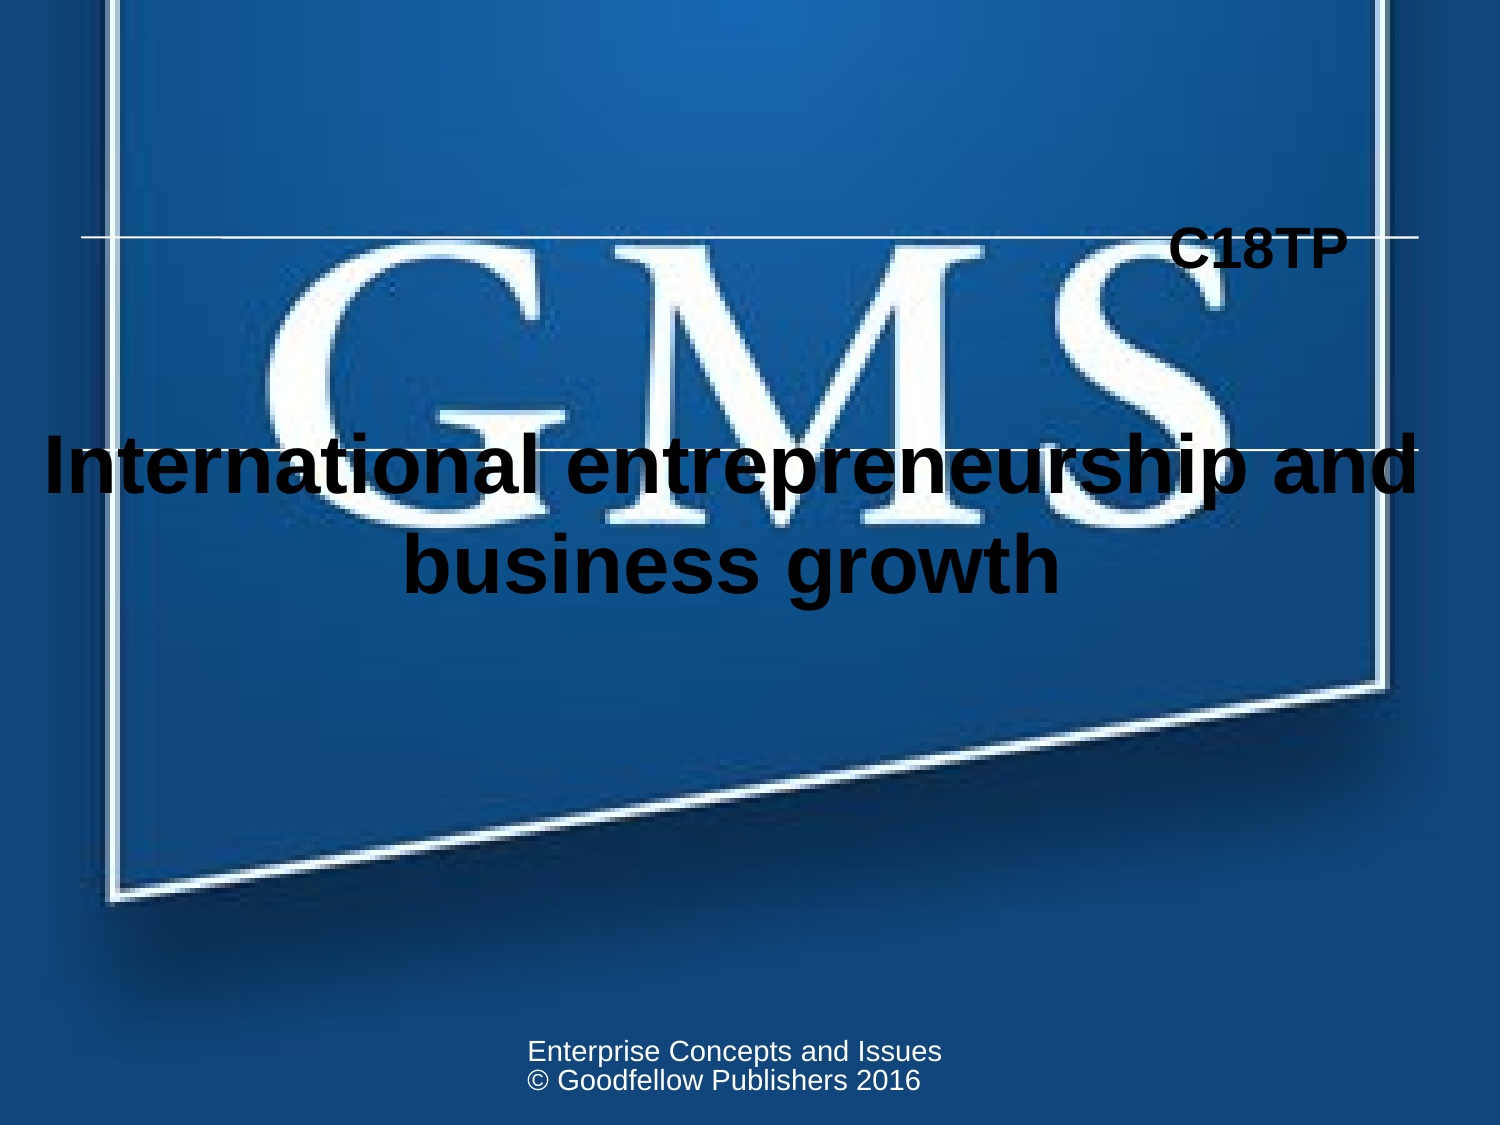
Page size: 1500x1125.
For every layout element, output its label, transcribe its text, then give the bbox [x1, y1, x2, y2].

footer Enterprise Concepts and Issues © Goodfellow Publishers 2016 [512, 1024, 988, 1103]
text_box International entrepreneurship and business growth [27, 402, 1438, 918]
picture [0, 0, 1500, 1125]
text_box C18TP [1153, 202, 1473, 288]
